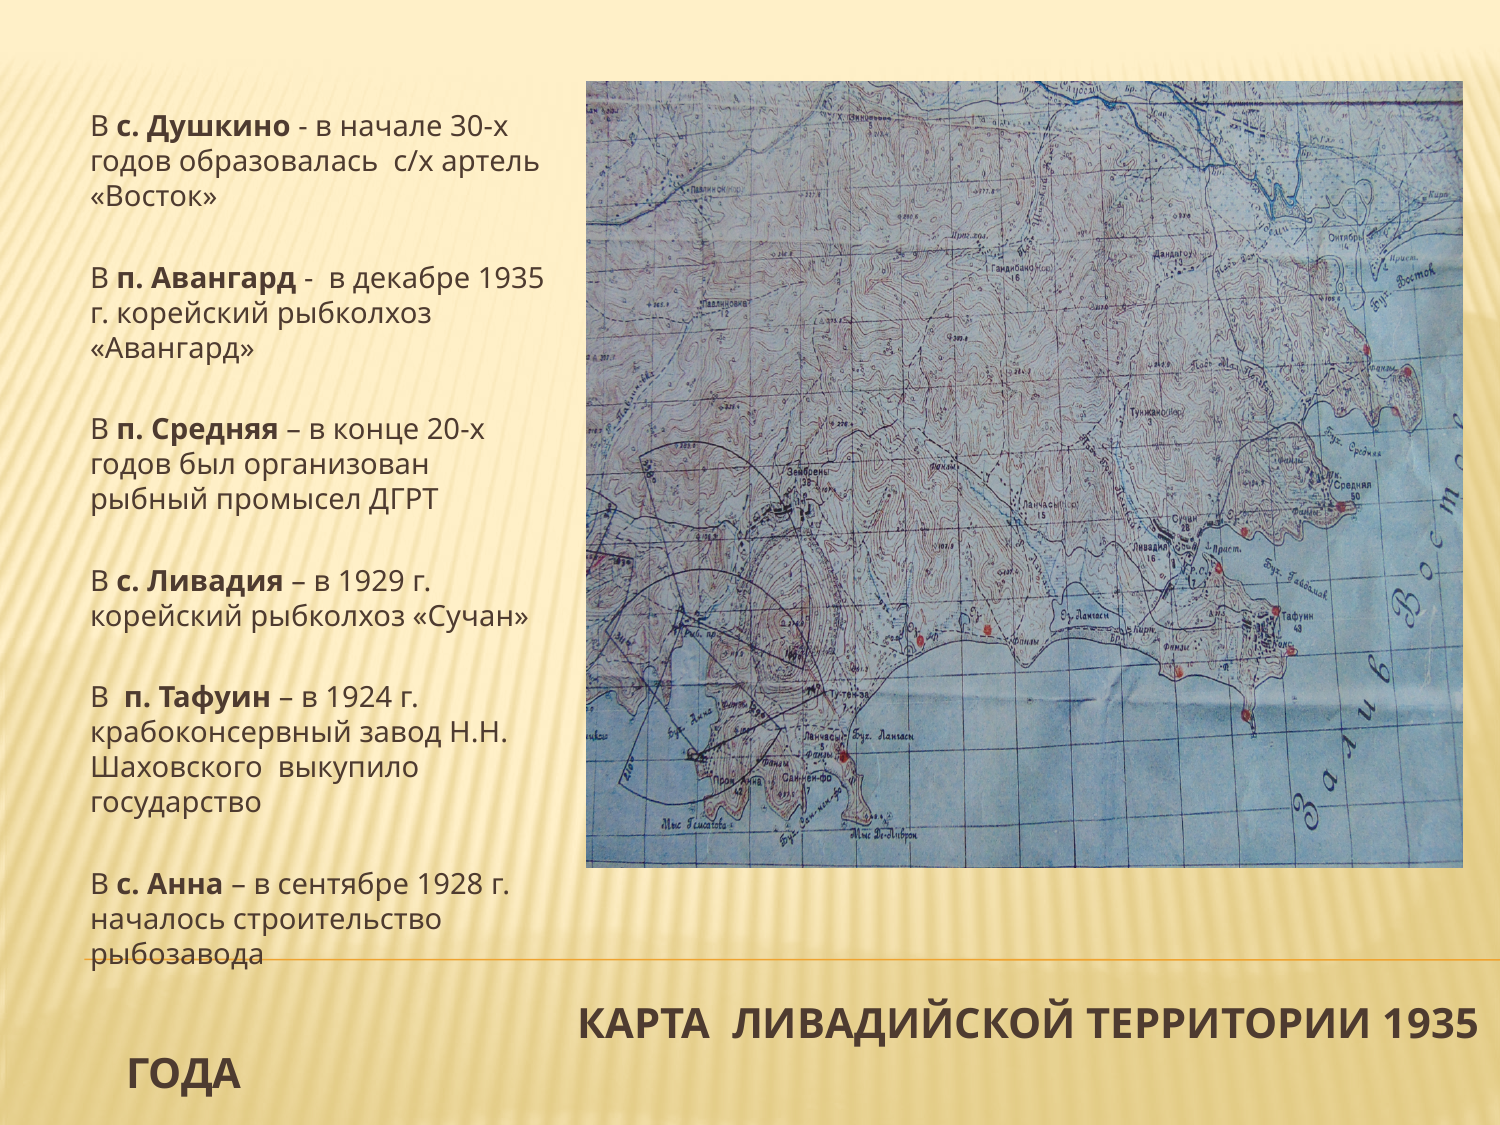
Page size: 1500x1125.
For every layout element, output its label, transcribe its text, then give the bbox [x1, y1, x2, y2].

title Карта Ливадийской территории 1935 года [111, 969, 1499, 1124]
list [586, 81, 1463, 868]
list В с. Душкино - в начале 30-х годов образовалась с/х артель «Восток» В п. Авангард - в декабре 1935 г. корейский рыбколхоз «Авангард» В п. Средняя – в конце 20-х годов был организован рыбный промысел ДГРТ В с. Ливадия – в 1929 г. корейский рыбколхоз «Сучан» В п. Тафуин – в 1924 г. крабоконсервный завод Н.Н. Шаховского выкупило государство В с. Анна – в сентябре 1928 г. началось строительство рыбозавода [74, 99, 569, 888]
